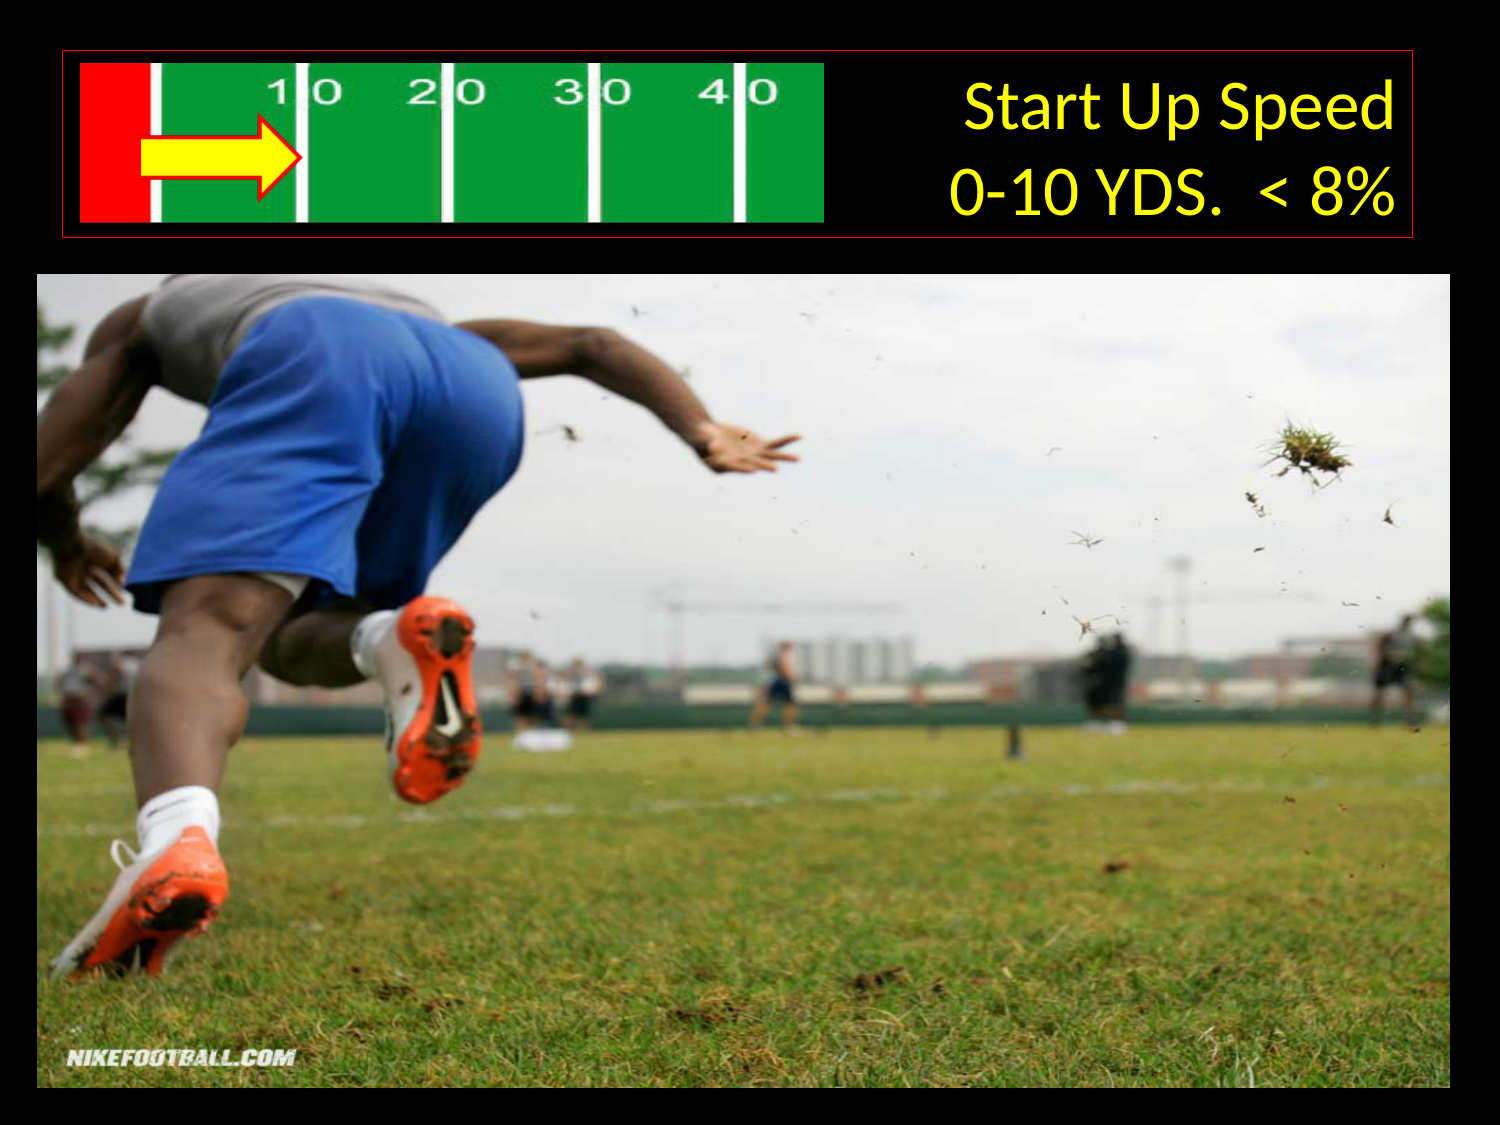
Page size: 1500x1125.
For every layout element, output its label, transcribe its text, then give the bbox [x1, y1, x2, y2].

picture [80, 63, 825, 224]
picture [37, 274, 1451, 1088]
title Start Up Speed 0-10 YDS. < 8% [62, 50, 1413, 238]
